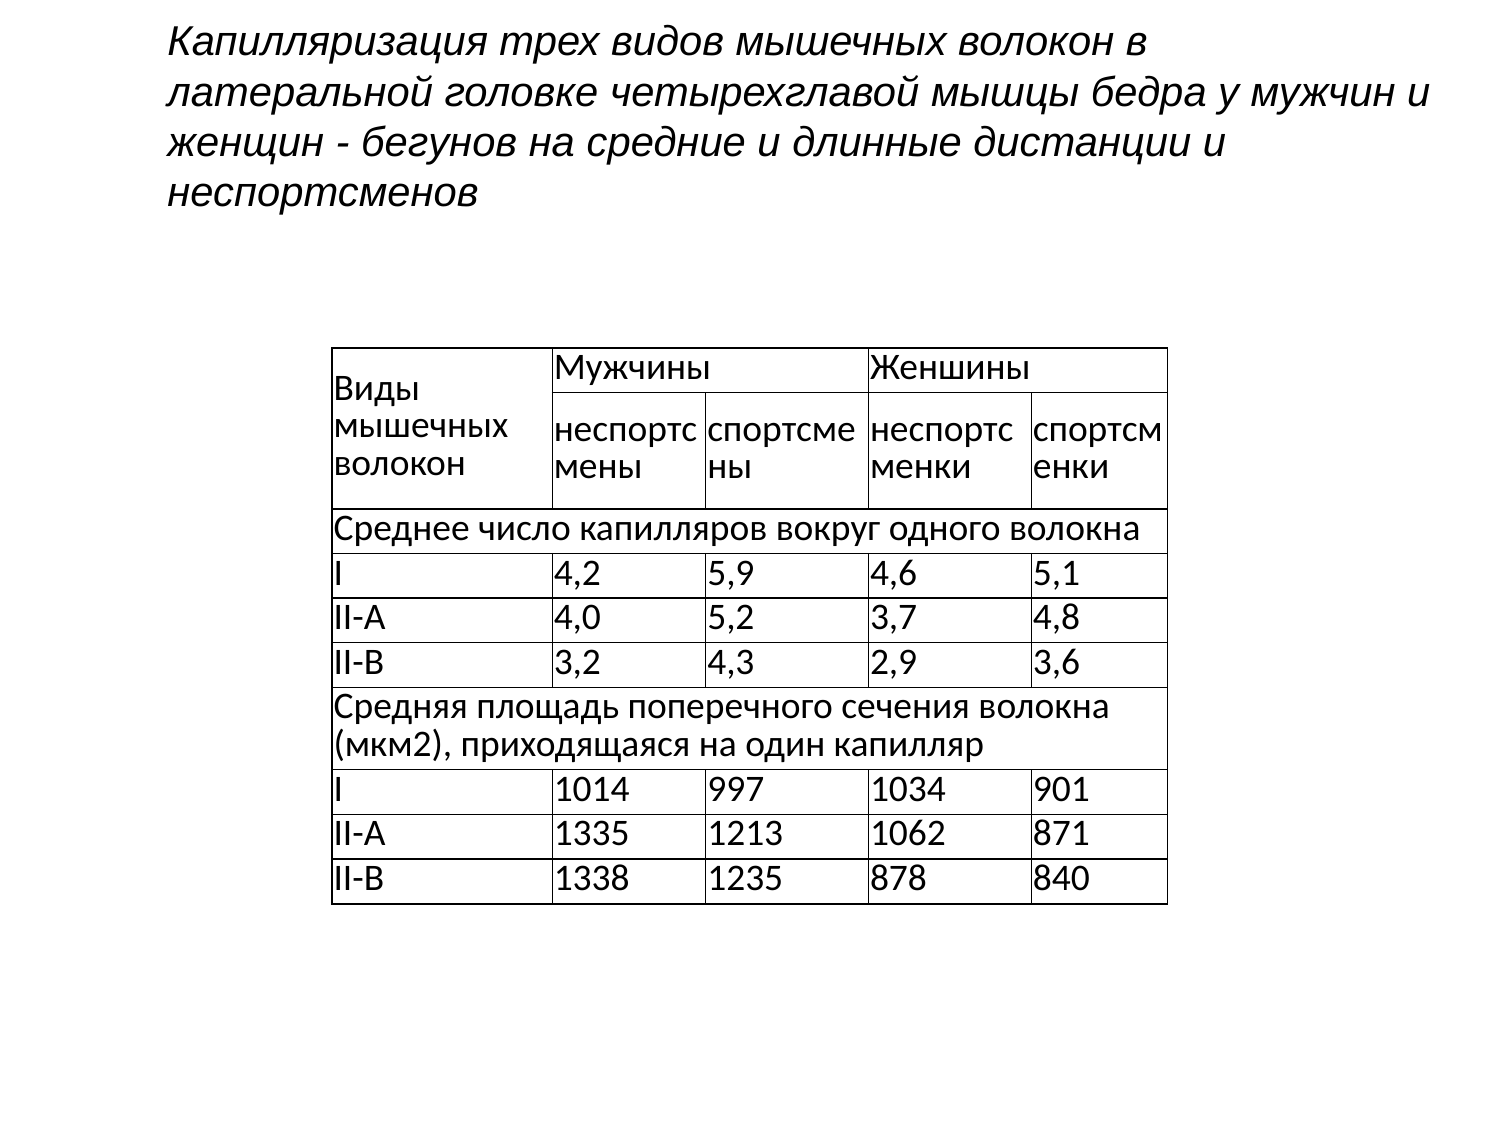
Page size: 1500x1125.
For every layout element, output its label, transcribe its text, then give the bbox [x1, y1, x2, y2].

table_header Женшины [869, 349, 1167, 392]
table_cell 997 [706, 770, 868, 814]
table_cell I [333, 554, 552, 597]
table_cell неспортсмены [553, 393, 705, 508]
table_cell 2,9 [869, 643, 1031, 687]
table_cell Средняя площадь поперечного сечения волокна (мкм2), приходящаяся на один капилляр [333, 688, 1167, 769]
table_cell 4,3 [706, 643, 868, 687]
table_cell Среднее число капилляров вокруг одного волокна [333, 510, 1167, 553]
table_cell неспортсменки [869, 393, 1031, 508]
table_cell 840 [1032, 860, 1167, 903]
table_header Виды мышечных волокон [333, 349, 552, 508]
table_cell 878 [869, 860, 1031, 903]
table_cell 1034 [869, 770, 1031, 814]
table_cell 4,2 [553, 554, 705, 597]
table_cell 871 [1032, 815, 1167, 858]
table_cell 3,2 [553, 643, 705, 687]
table_cell II-В [333, 643, 552, 687]
table_cell 1213 [706, 815, 868, 858]
table_cell 5,1 [1032, 554, 1167, 597]
table_cell 1062 [869, 815, 1031, 858]
table_cell II-А [333, 815, 552, 858]
table_cell 5,9 [706, 554, 868, 597]
table_cell 4,8 [1032, 599, 1167, 642]
table_cell 1338 [553, 860, 705, 903]
table_cell 1335 [553, 815, 705, 858]
text_box Капилляризация трех видов мышечных волокон в латеральной головке четырехглавой мышцы бедра у мужчин и женщин - бегунов на средние и длинные дистанции и неспортсменов [152, 0, 1458, 322]
table_cell 4,6 [869, 554, 1031, 597]
table_cell 1014 [553, 770, 705, 814]
table_cell спортсмены [706, 393, 868, 508]
table_cell 3,6 [1032, 643, 1167, 687]
table_cell 3,7 [869, 599, 1031, 642]
table_header Мужчины [553, 349, 868, 392]
table_cell 4,0 [553, 599, 705, 642]
table_cell 901 [1032, 770, 1167, 814]
table_cell 1235 [706, 860, 868, 903]
table_cell I [333, 770, 552, 814]
table_cell 5,2 [706, 599, 868, 642]
table_cell II-В [333, 860, 552, 903]
table_cell спортсменки [1032, 393, 1167, 508]
table_cell II-А [333, 599, 552, 642]
